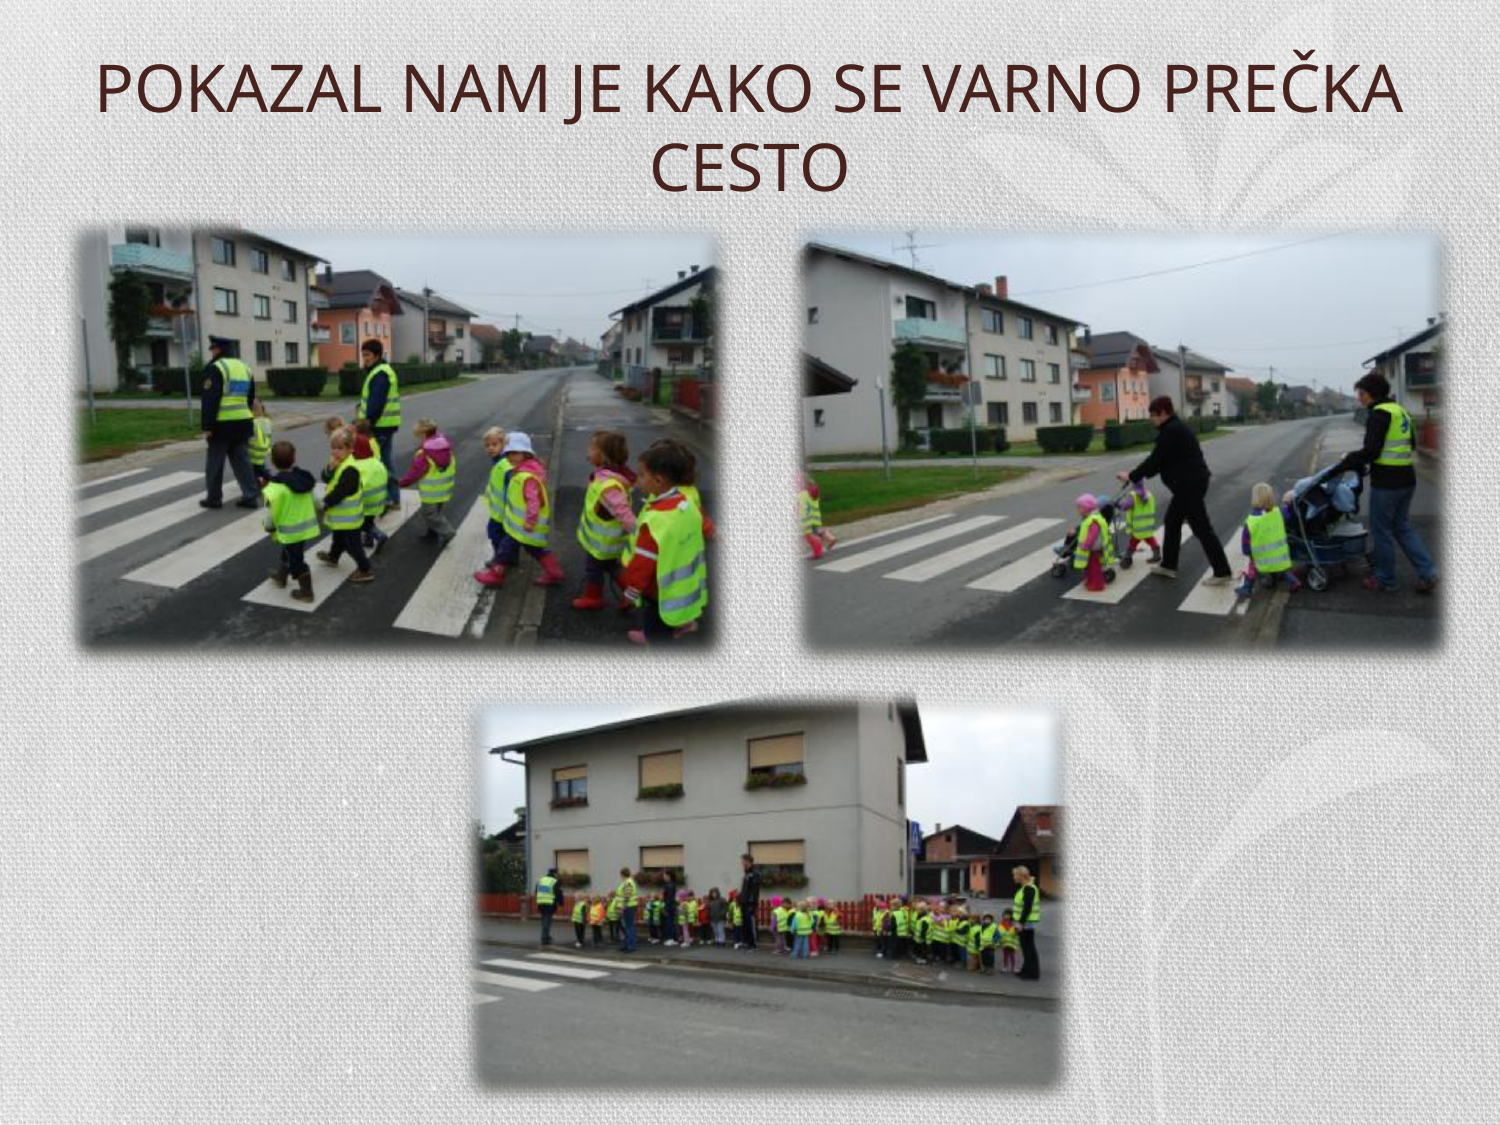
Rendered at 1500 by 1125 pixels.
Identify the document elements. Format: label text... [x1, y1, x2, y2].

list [62, 212, 734, 663]
picture [459, 685, 1077, 1100]
picture [787, 212, 1459, 663]
title POKAZAL NAM JE KAKO SE VARNO PREČKA CESTO [45, 37, 1455, 213]
